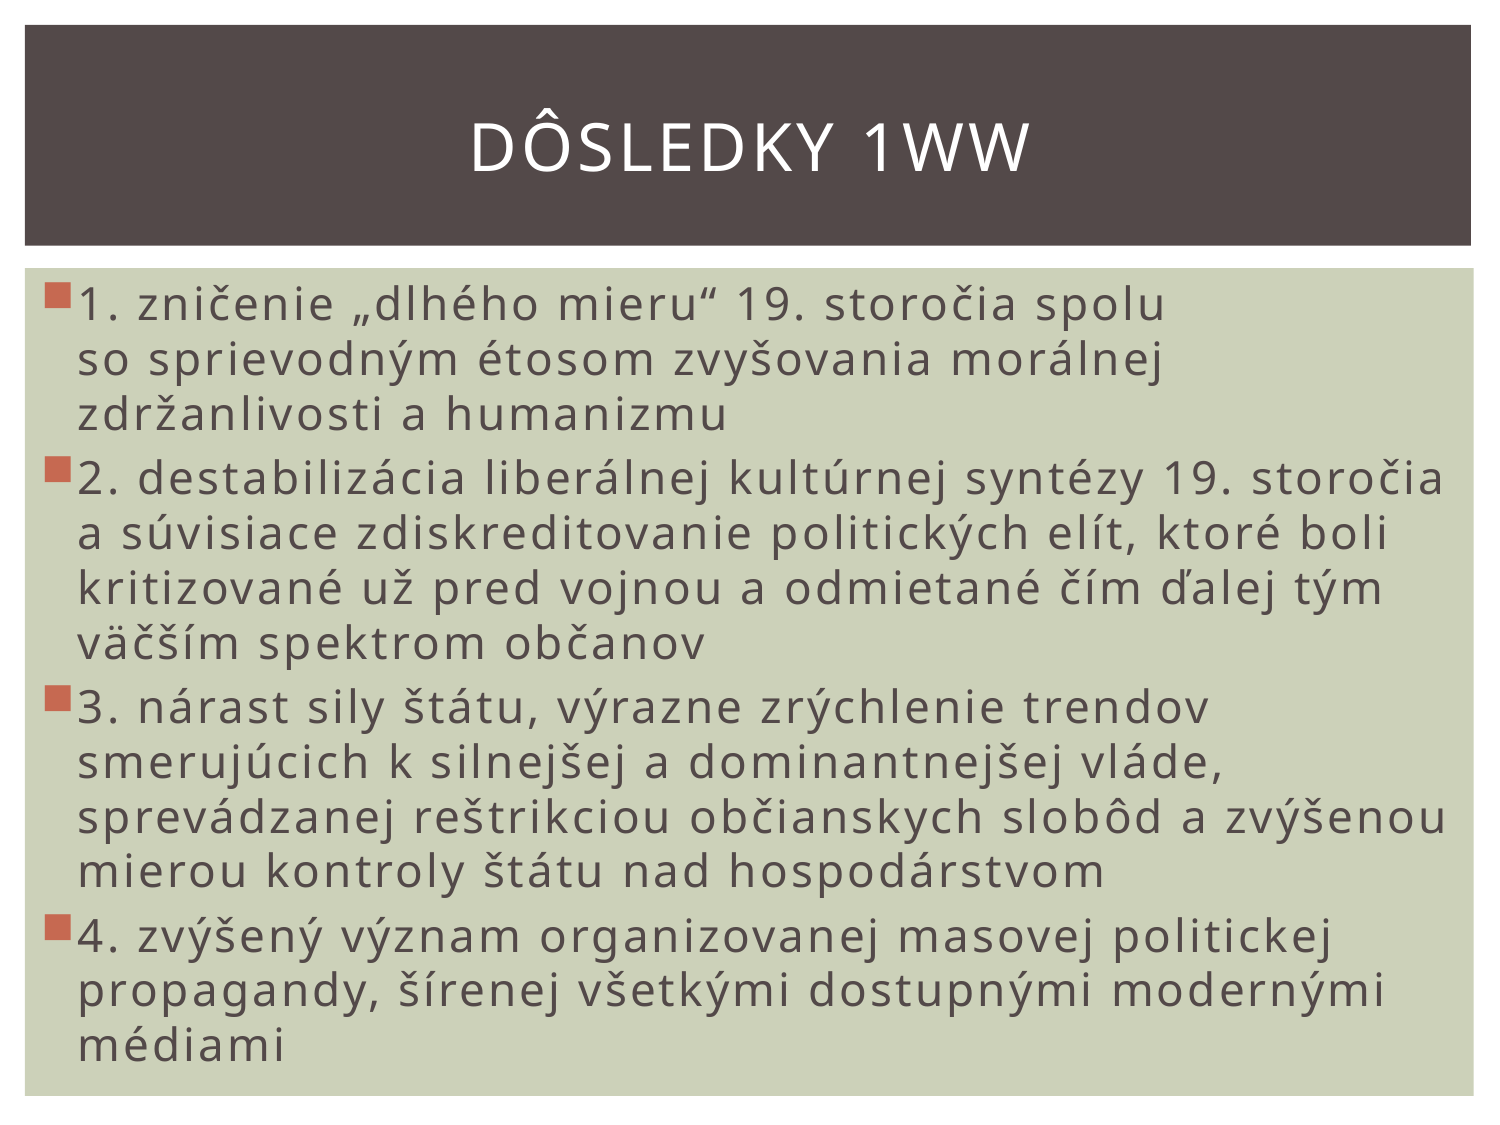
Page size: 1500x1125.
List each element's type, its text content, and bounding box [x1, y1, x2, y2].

list 1. zničenie „dlhého mieru“ 19. storočia spolu so sprievodným étosom zvyšovania morálnej zdržanlivosti a humanizmu 2. destabilizácia liberálnej kultúrnej syntézy 19. storočia a súvisiace zdiskreditovanie politických elít, ktoré boli kritizované už pred vojnou a odmietané čím ďalej tým väčším spektrom občanov 3. nárast sily štátu, výrazne zrýchlenie trendov smerujúcich k silnejšej a dominantnejšej vláde, sprevádzanej reštrikciou občianskych slobôd a zvýšenou mierou kontroly štátu nad hospodárstvom 4. zvýšený význam organizovanej masovej politickej propagandy, šírenej všetkými dostupnými modernými médiami [17, 267, 1471, 1106]
title Dôsledky 1ww [62, 58, 1438, 232]
